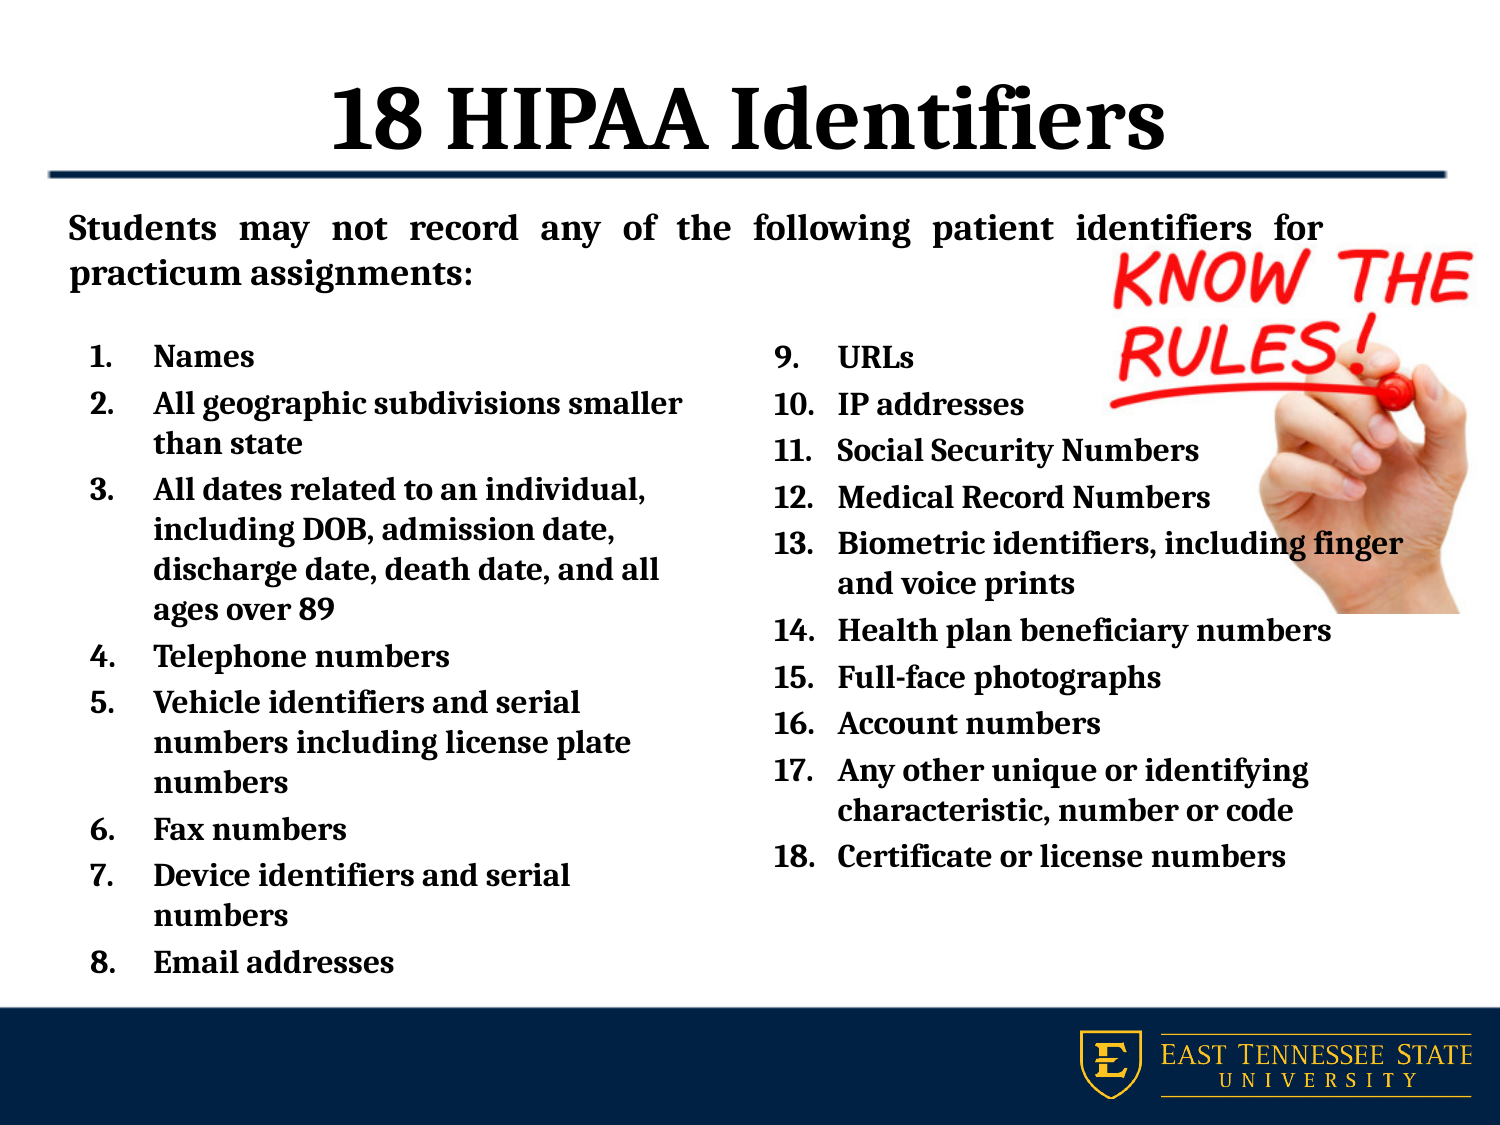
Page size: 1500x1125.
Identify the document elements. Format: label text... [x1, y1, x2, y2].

picture [0, 0, 1500, 1125]
list Names All geographic subdivisions smaller than state All dates related to an individual, including DOB, admission date, discharge date, death date, and all ages over 89 Telephone numbers Vehicle identifiers and serial numbers including license plate numbers Fax numbers Device identifiers and serial numbers Email addresses [75, 346, 702, 1053]
title 18 HIPAA Identifiers [75, 19, 1425, 207]
text_box Students may not record any of the following patient identifiers for practicum assignments: [54, 195, 1340, 346]
list URLs IP addresses Social Security Numbers Medical Record Numbers Biometric identifiers, including finger and voice prints Health plan beneficiary numbers Full-face photographs Account numbers Any other unique or identifying characteristic, number or code Certificate or license numbers [759, 346, 1447, 801]
